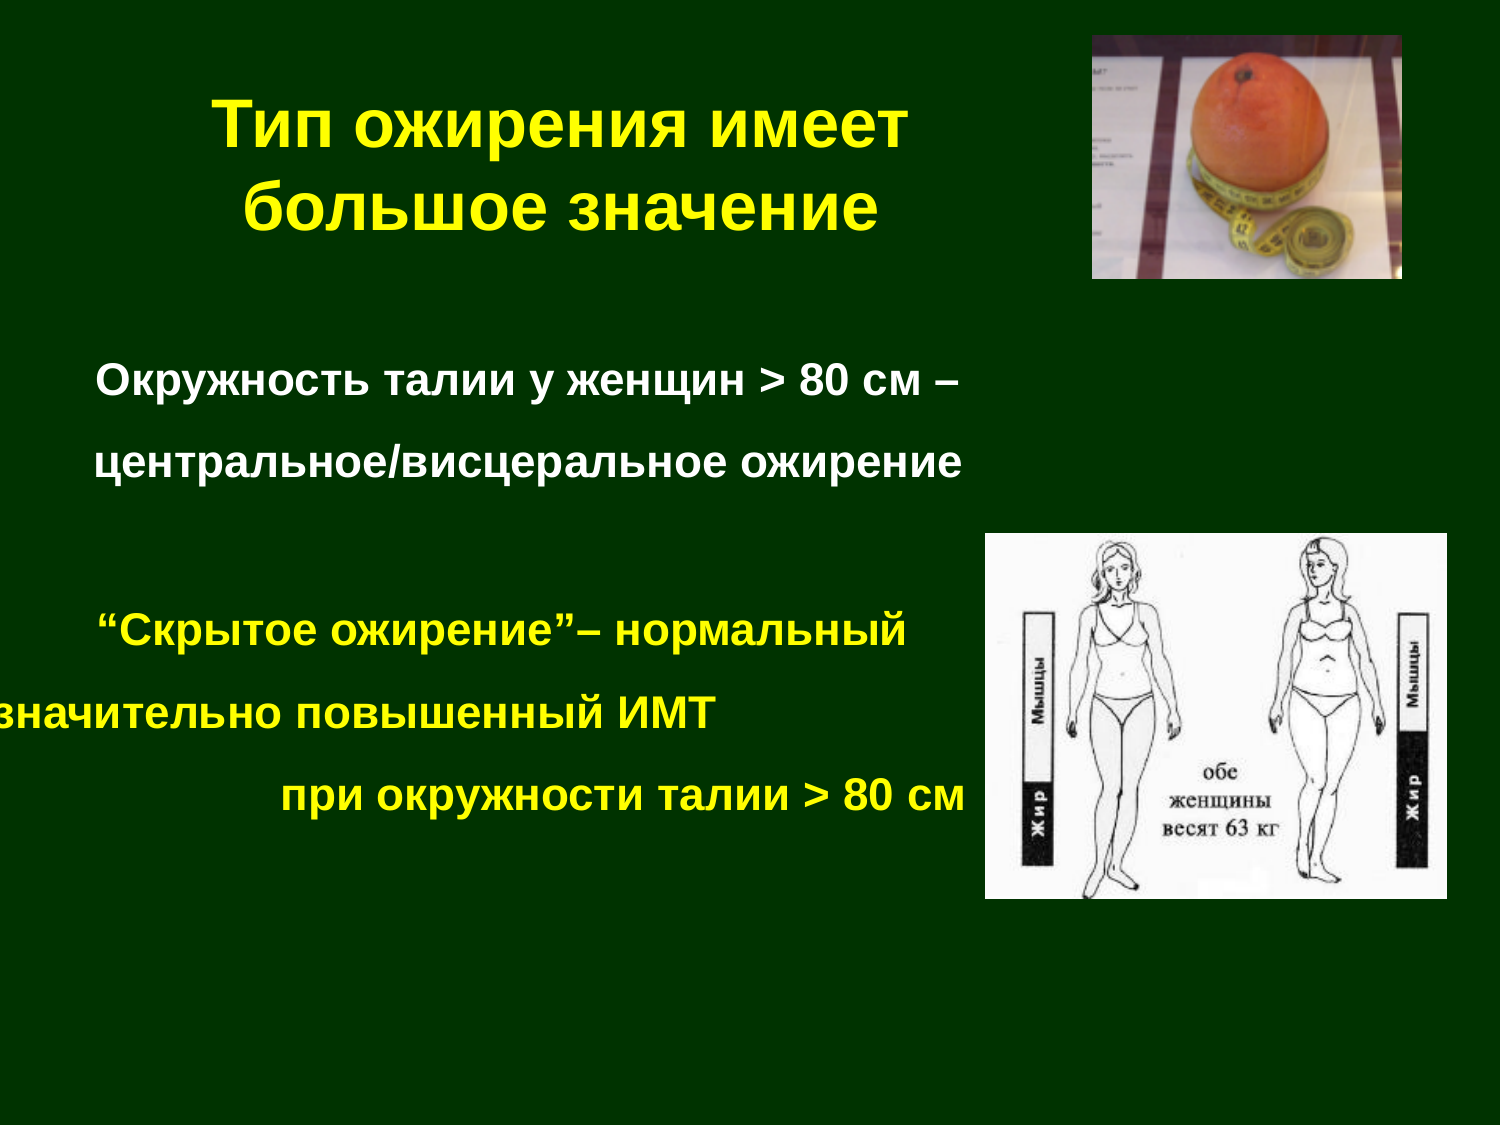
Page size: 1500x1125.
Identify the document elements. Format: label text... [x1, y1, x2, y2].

text_box “Скрытое ожирение”– нормальный или незначительно повышенный ИМТ при окружности талии > 80 см [0, 564, 1197, 1075]
text_box Окружность талии у женщин > 80 cм – центральное/висцеральное ожирение [0, 314, 1216, 564]
picture [985, 533, 1447, 900]
picture [1092, 35, 1403, 280]
text_box Тип ожирения имеет большое значение [131, 71, 992, 252]
